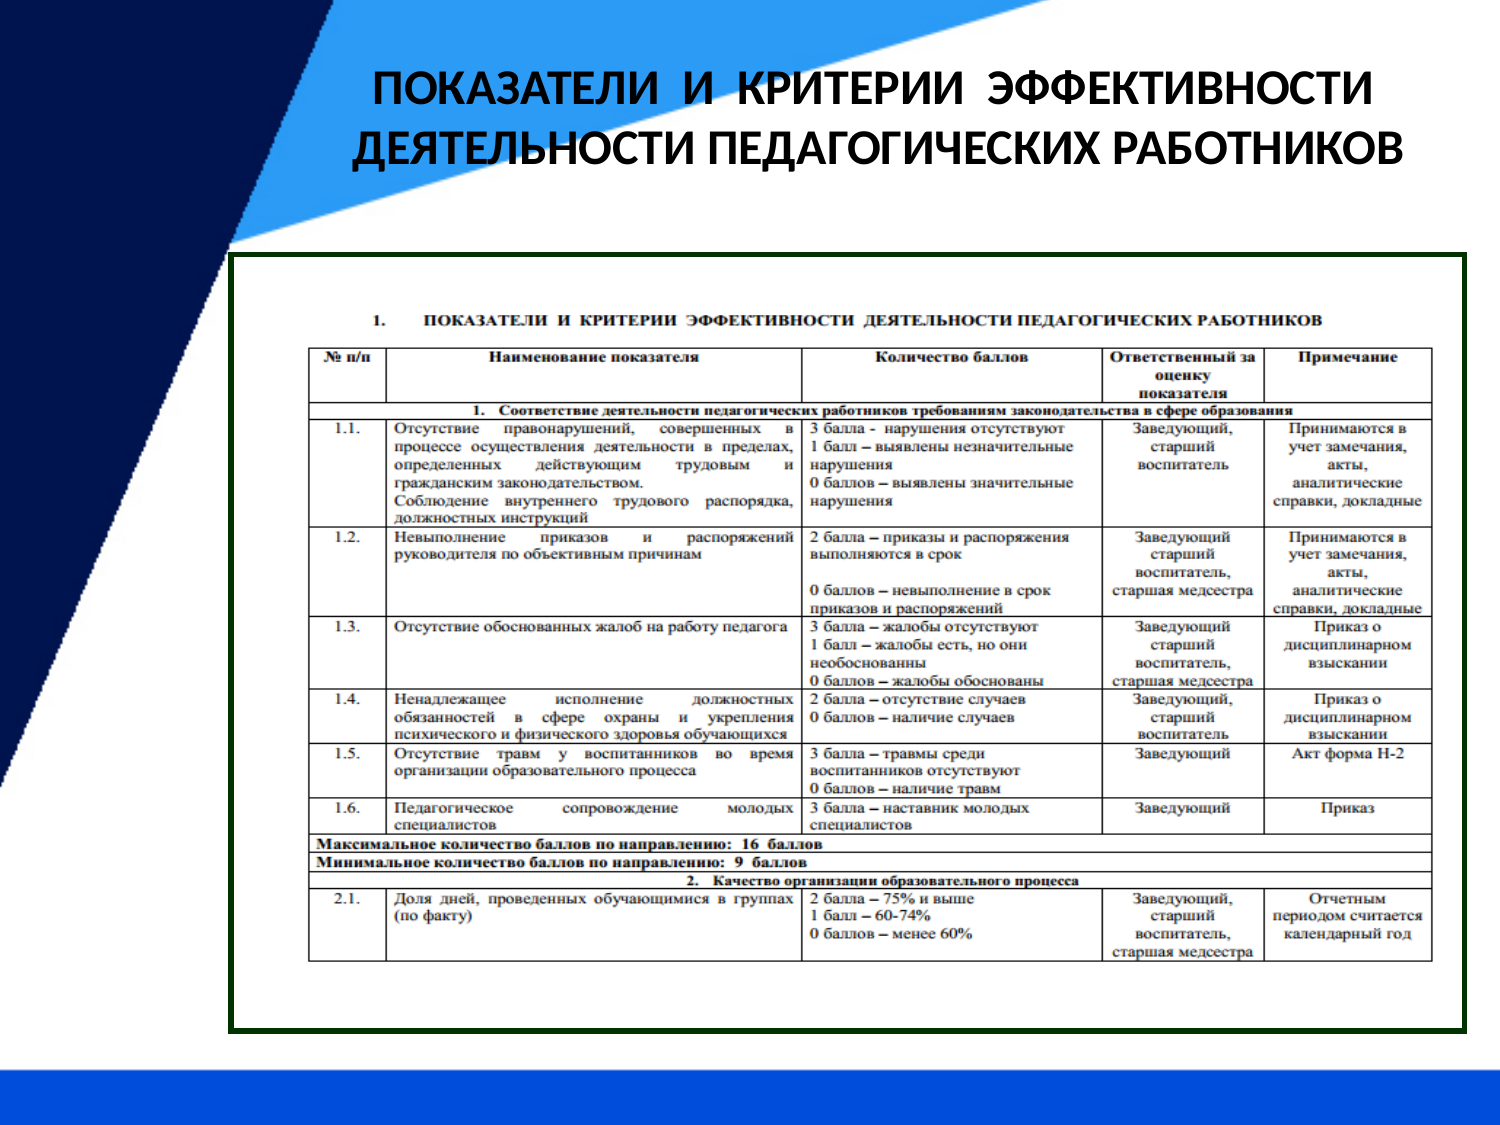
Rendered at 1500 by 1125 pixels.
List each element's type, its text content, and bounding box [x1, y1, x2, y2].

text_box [234, 257, 1462, 1029]
text_box ПОКАЗАТЕЛИ И КРИТЕРИИ ЭФФЕКТИВНОСТИ ДЕЯТЕЛЬНОСТИ ПЕДАГОГИЧЕСКИХ РАБОТНИКОВ [316, 46, 1442, 227]
picture [0, 0, 1500, 1125]
